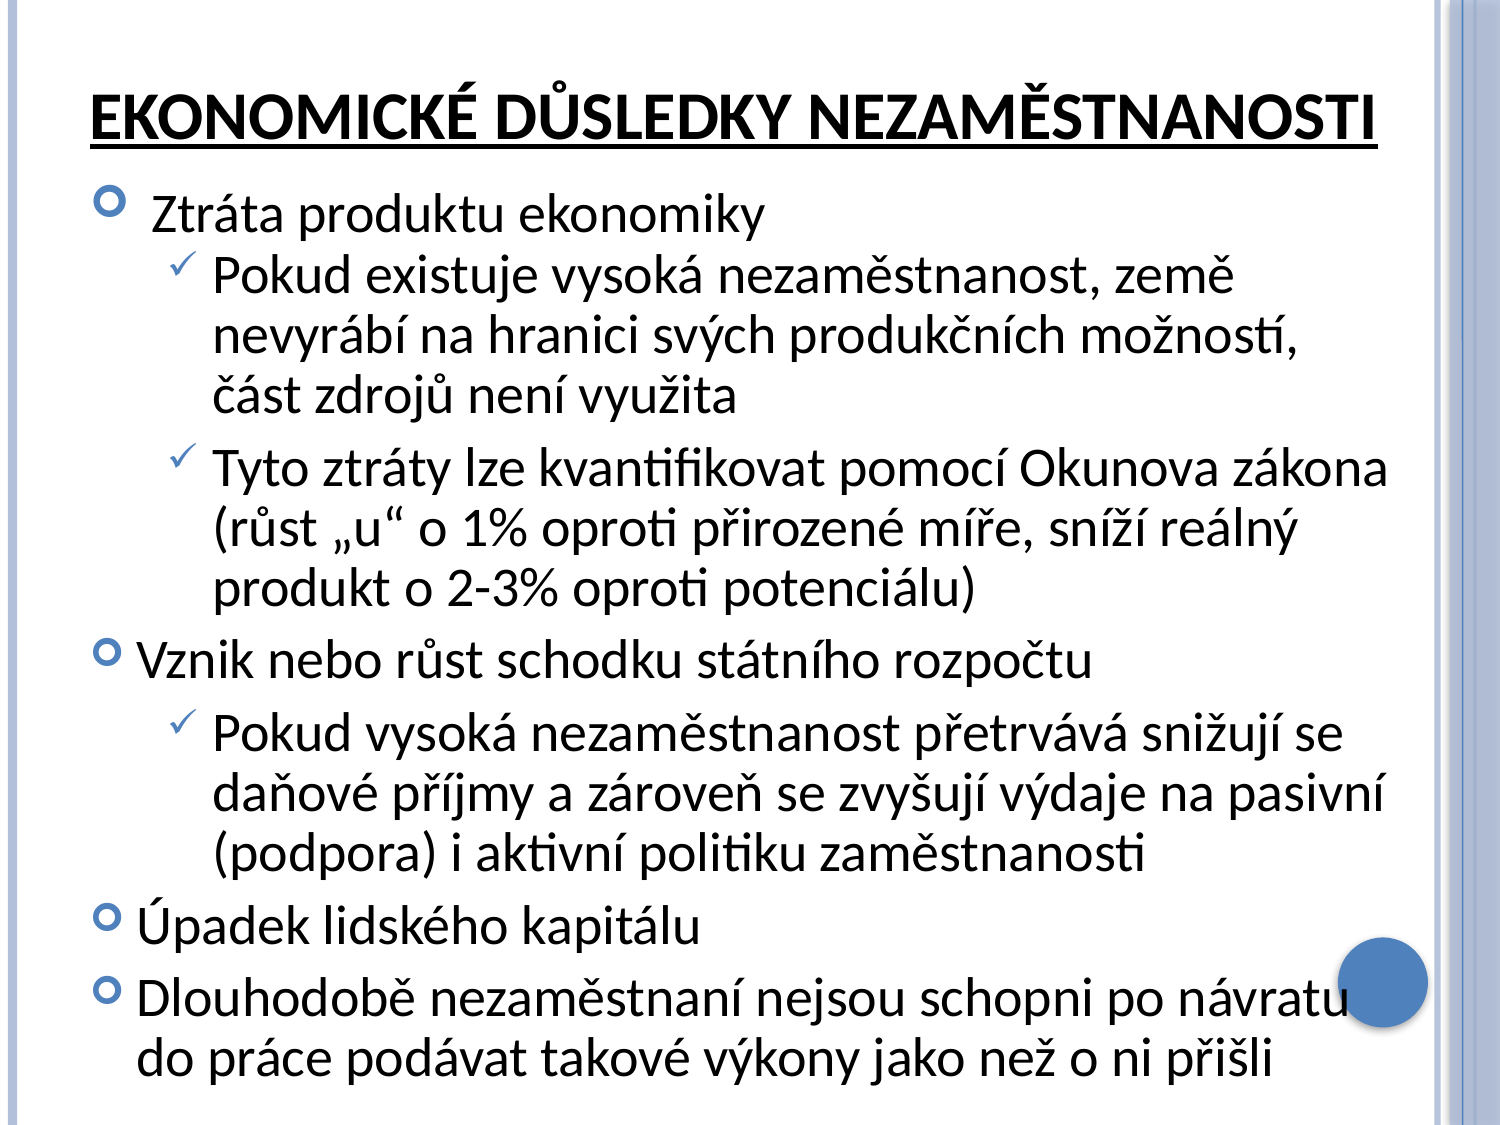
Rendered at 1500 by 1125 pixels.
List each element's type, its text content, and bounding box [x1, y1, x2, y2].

list Ztráta produktu ekonomiky Pokud existuje vysoká nezaměstnanost, země nevyrábí na hranici svých produkčních možností, část zdrojů není využita Tyto ztráty lze kvantifikovat pomocí Okunova zákona (růst „u“ o 1% oproti přirozené míře, sníží reálný produkt o 2-3% oproti potenciálu) Vznik nebo růst schodku státního rozpočtu Pokud vysoká nezaměstnanost přetrvává snižují se daňové příjmy a zároveň se zvyšují výdaje na pasivní (podpora) i aktivní politiku zaměstnanosti Úpadek lidského kapitálu Dlouhodobě nezaměstnaní nejsou schopni po návratu do práce podávat takové výkony jako než o ni přišli [75, 160, 1412, 1106]
title Ekonomické důsledky nezaměstnanosti [75, 45, 1412, 160]
